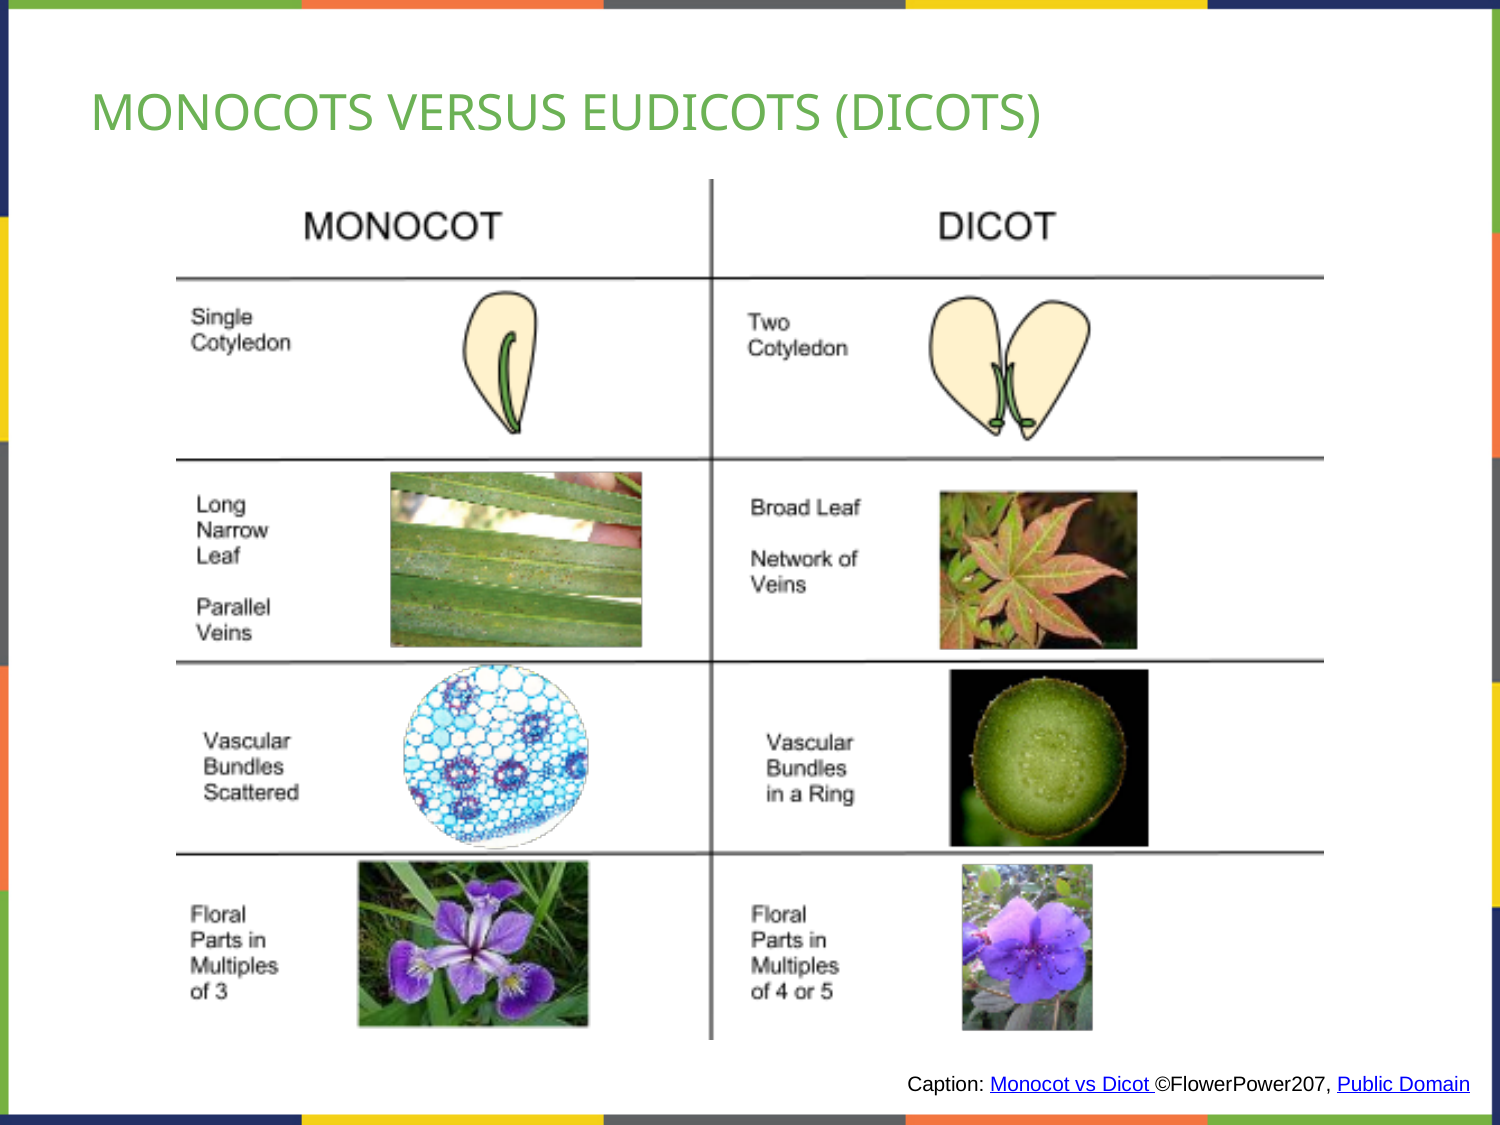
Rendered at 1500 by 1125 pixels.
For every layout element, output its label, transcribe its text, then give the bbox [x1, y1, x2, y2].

title MONOCOTS VERSUS EUDICOTS (DICOTS) [75, 39, 1398, 148]
picture [0, 0, 1500, 1125]
text_box Caption: Monocot vs Dicot ©FlowerPower207, Public Domain [710, 1062, 1486, 1104]
